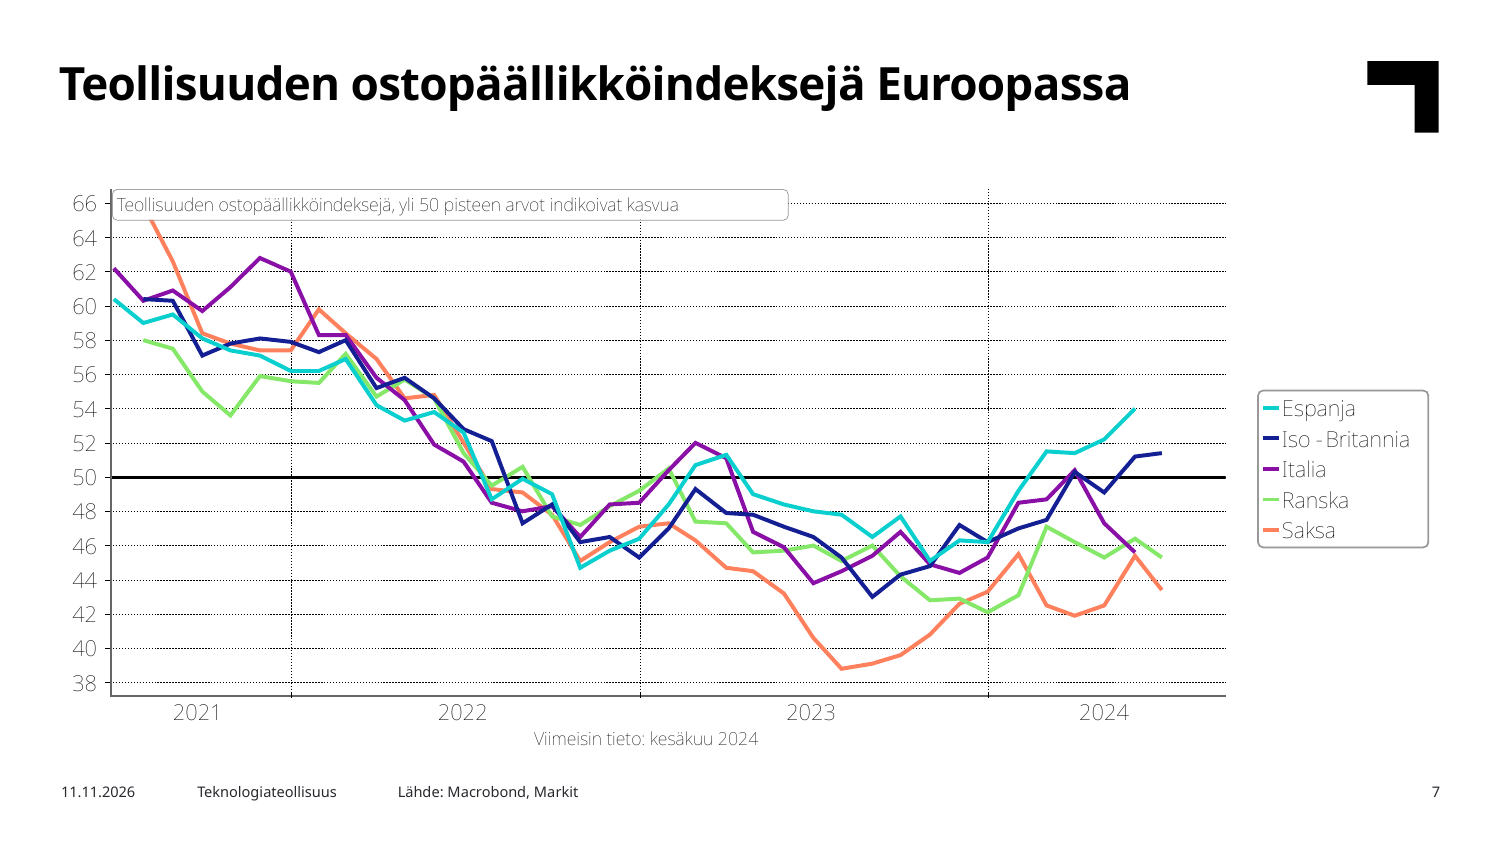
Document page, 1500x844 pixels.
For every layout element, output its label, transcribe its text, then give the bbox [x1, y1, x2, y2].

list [63, 180, 1438, 763]
footer Teknologiateollisuus [182, 775, 382, 803]
list Lähde: Macrobond, Markit [382, 775, 871, 803]
slide_number 7 [1313, 775, 1456, 803]
list Teollisuuden ostopäällikköindeksejä Euroopassa [41, 46, 1353, 167]
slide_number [46, 775, 182, 803]
